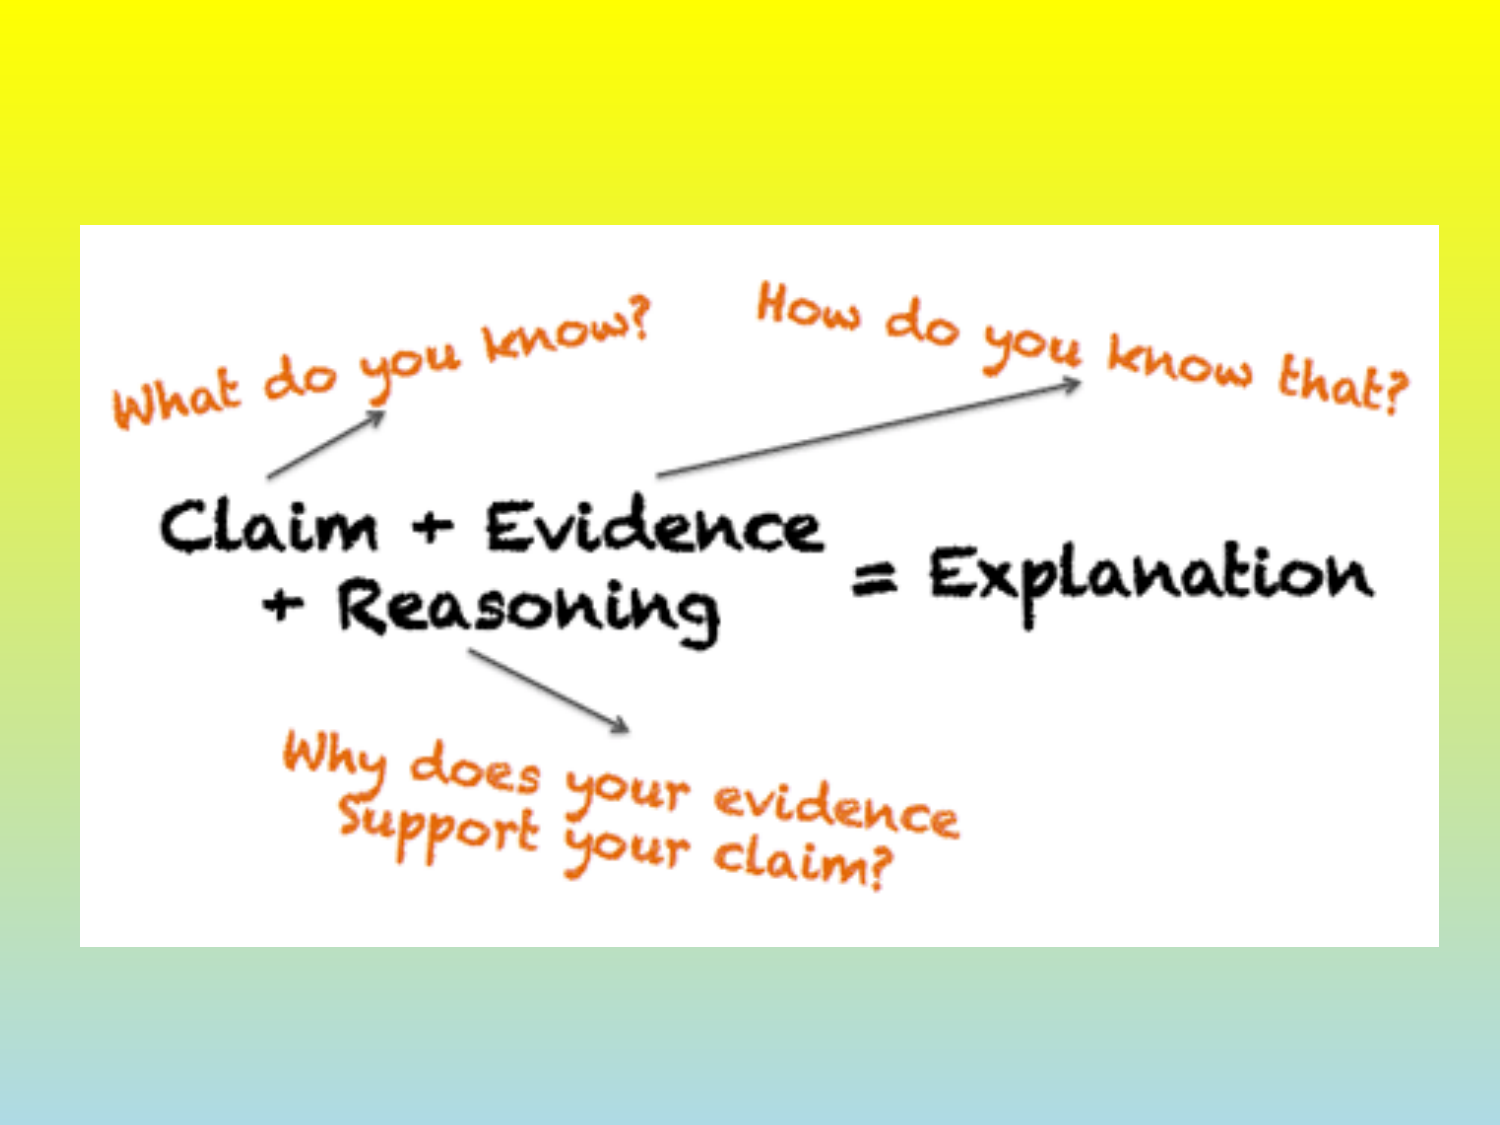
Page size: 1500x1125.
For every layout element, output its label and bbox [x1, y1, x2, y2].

picture [80, 225, 1440, 947]
